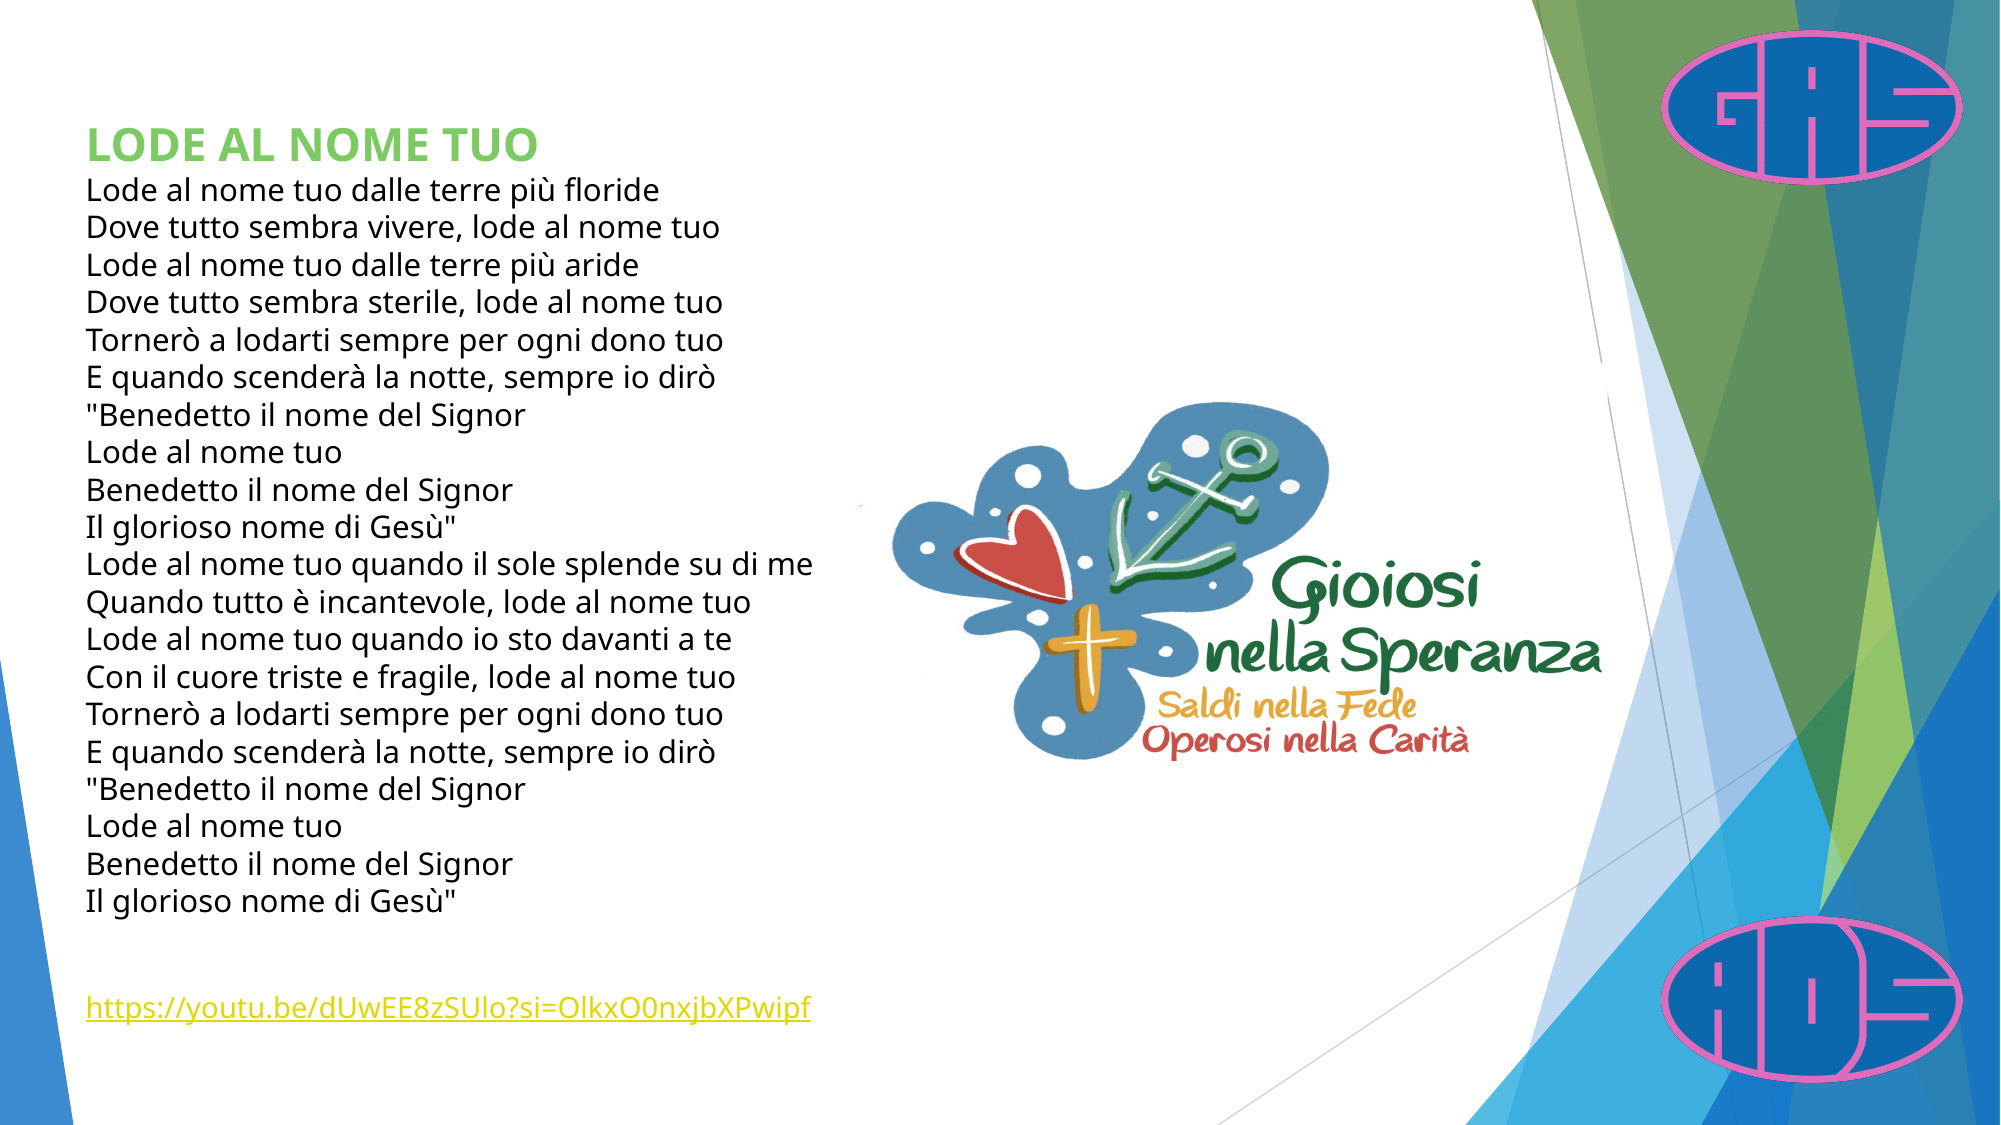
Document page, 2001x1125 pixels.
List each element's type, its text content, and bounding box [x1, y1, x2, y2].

text_box LODE AL NOME TUO Lode al nome tuo dalle terre più floride Dove tutto sembra vivere, lode al nome tuo Lode al nome tuo dalle terre più aride Dove tutto sembra sterile, lode al nome tuo Tornerò a lodarti sempre per ogni dono tuo E quando scenderà la notte, sempre io dirò "Benedetto il nome del Signor Lode al nome tuo Benedetto il nome del Signor Il glorioso nome di Gesù" Lode al nome tuo quando il sole splende su di me Quando tutto è incantevole, lode al nome tuo Lode al nome tuo quando io sto davanti a te Con il cuore triste e fragile, lode al nome tuo Tornerò a lodarti sempre per ogni dono tuo E quando scenderà la notte, sempre io dirò "Benedetto il nome del Signor Lode al nome tuo Benedetto il nome del Signor Il glorioso nome di Gesù" https://youtu.be/dUwEE8zSUlo?si=OlkxO0nxjbXPwipf [70, 100, 1521, 1079]
picture [1661, 916, 1963, 1083]
picture [834, 363, 1608, 762]
picture [1661, 30, 1963, 185]
